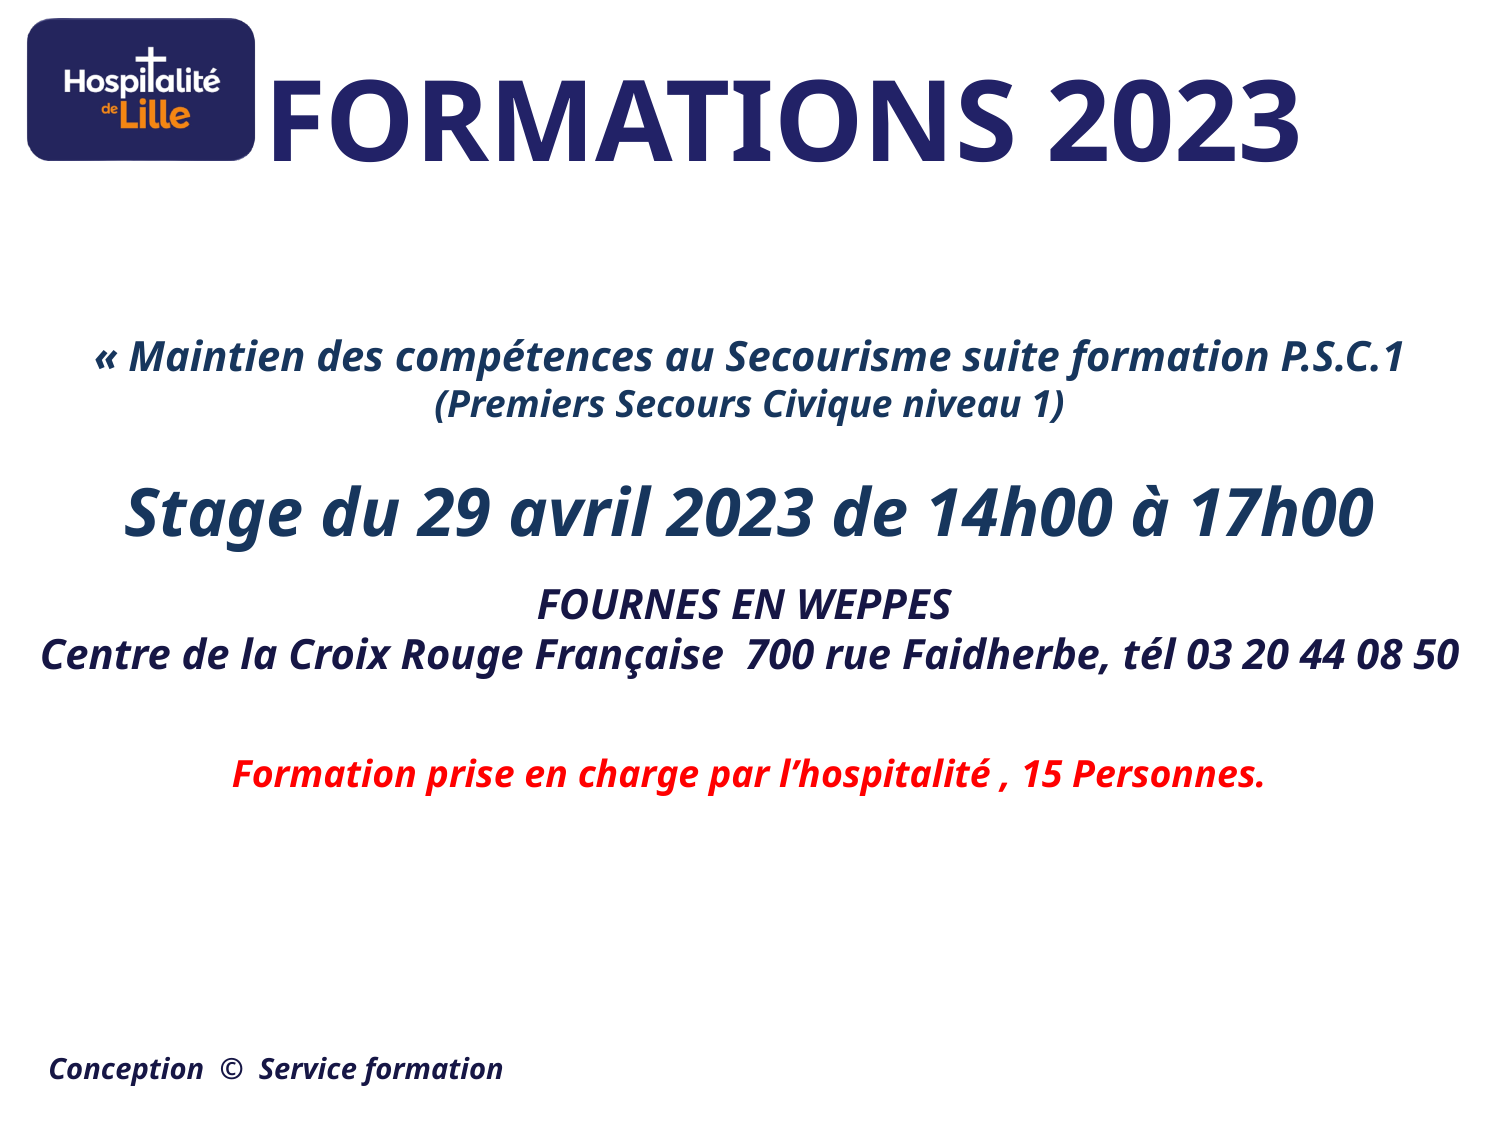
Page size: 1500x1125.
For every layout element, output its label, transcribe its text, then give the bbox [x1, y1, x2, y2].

picture [17, 18, 271, 161]
title FORMATIONS 2023 [108, 22, 1459, 211]
text_box Conception © Service formation [33, 1042, 527, 1093]
text_box « Maintien des compétences au Secourisme suite formation P.S.C.1 (Premiers Secours Civique niveau 1) Stage du 29 avril 2023 de 14h00 à 17h00 FOURNES EN WEPPES Centre de la Croix Rouge Française 700 rue Faidherbe, tél 03 20 44 08 50 Formation prise en charge par l’hospitalité , 15 Personnes. [0, 277, 1500, 848]
